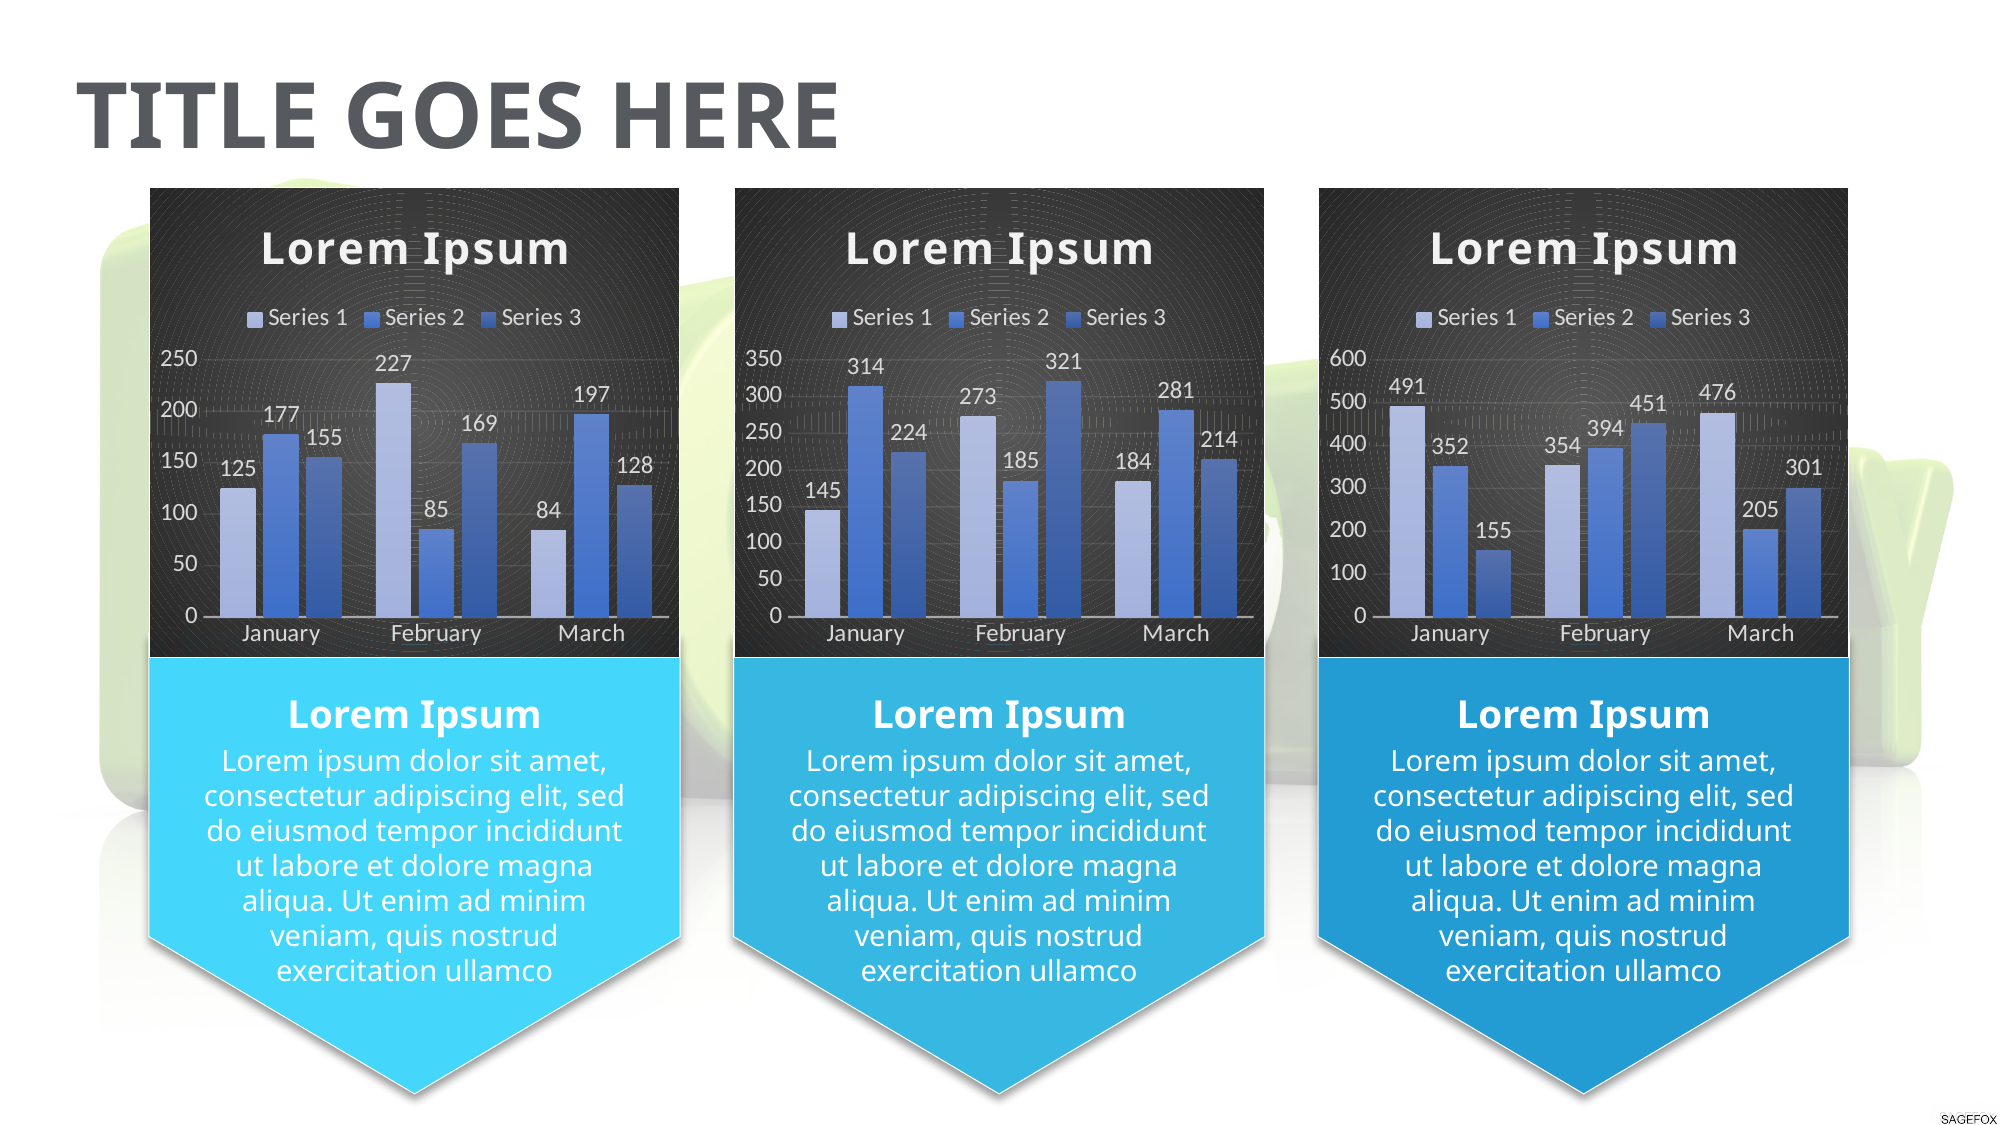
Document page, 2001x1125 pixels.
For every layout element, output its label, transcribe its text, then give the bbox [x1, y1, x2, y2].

text_box TITLE GOES HERE [60, 49, 965, 175]
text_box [733, 658, 1265, 1094]
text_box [148, 658, 681, 1094]
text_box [1318, 658, 1850, 1094]
chart [1318, 186, 1850, 658]
picture [1938, 1114, 1999, 1125]
chart [148, 186, 681, 658]
chart [733, 186, 1265, 658]
